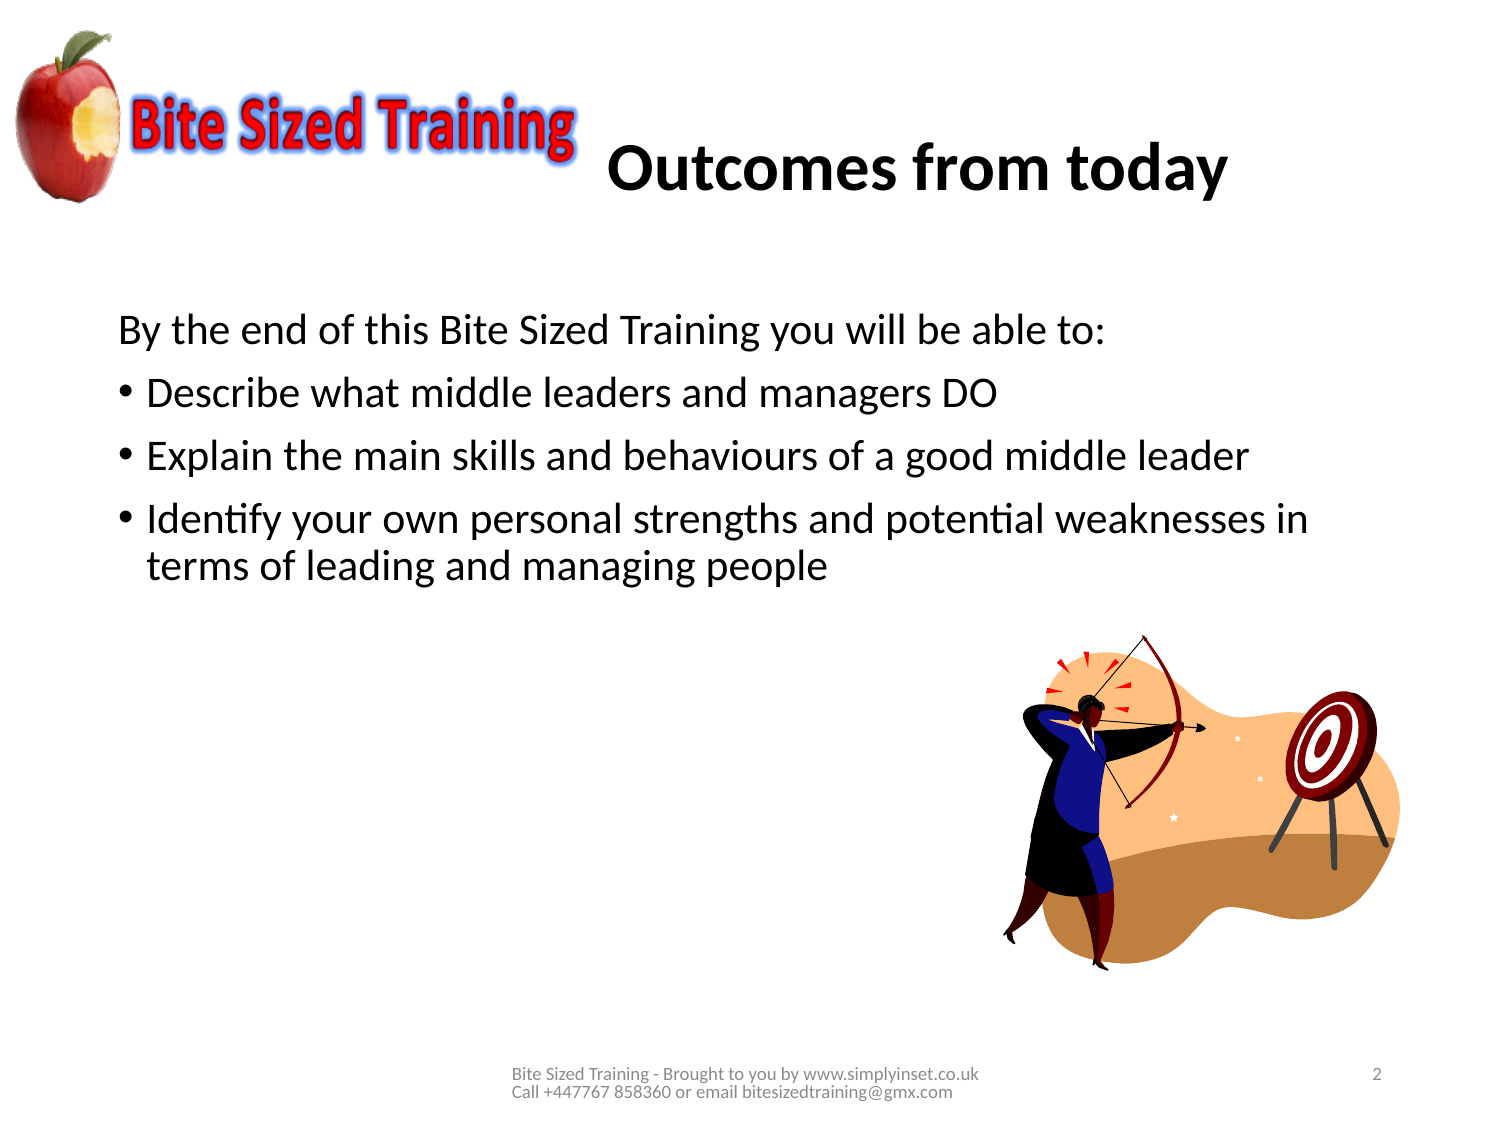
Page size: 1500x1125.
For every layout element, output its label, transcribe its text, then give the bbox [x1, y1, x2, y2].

picture [0, 0, 615, 229]
list By the end of this Bite Sized Training you will be able to: Describe what middle leaders and managers DO Explain the main skills and behaviours of a good middle leader Identify your own personal strengths and potential weaknesses in terms of leading and managing people [103, 299, 1397, 1014]
footer Bite Sized Training - Brought to you by www.simplyinset.co.uk Call +447767 858360 or email bitesizedtraining@gmx.com [496, 1042, 1004, 1103]
picture [1003, 635, 1401, 971]
slide_number 2 [1059, 1042, 1397, 1103]
title Outcomes from today [592, 59, 1397, 278]
